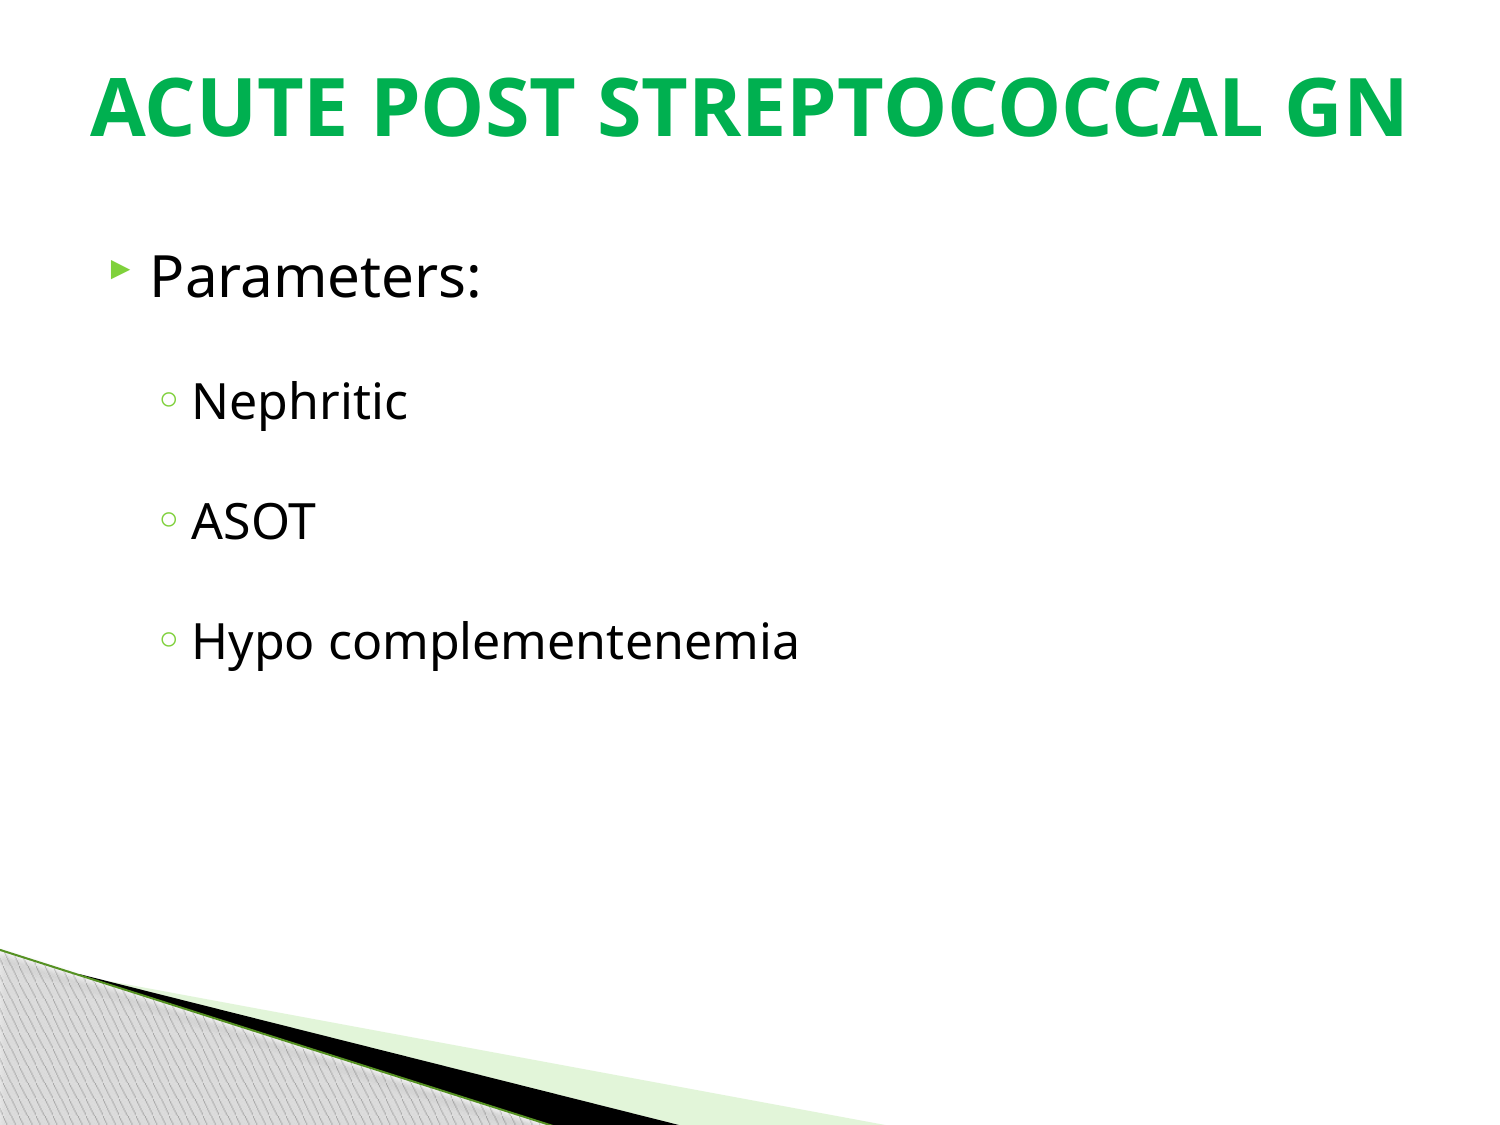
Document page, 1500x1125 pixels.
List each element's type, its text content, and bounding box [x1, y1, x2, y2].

list Parameters: Nephritic ASOT Hypo complementenemia [75, 163, 1425, 986]
title ACUTE POST STREPTOCOCCAL GN [75, 45, 1425, 163]
